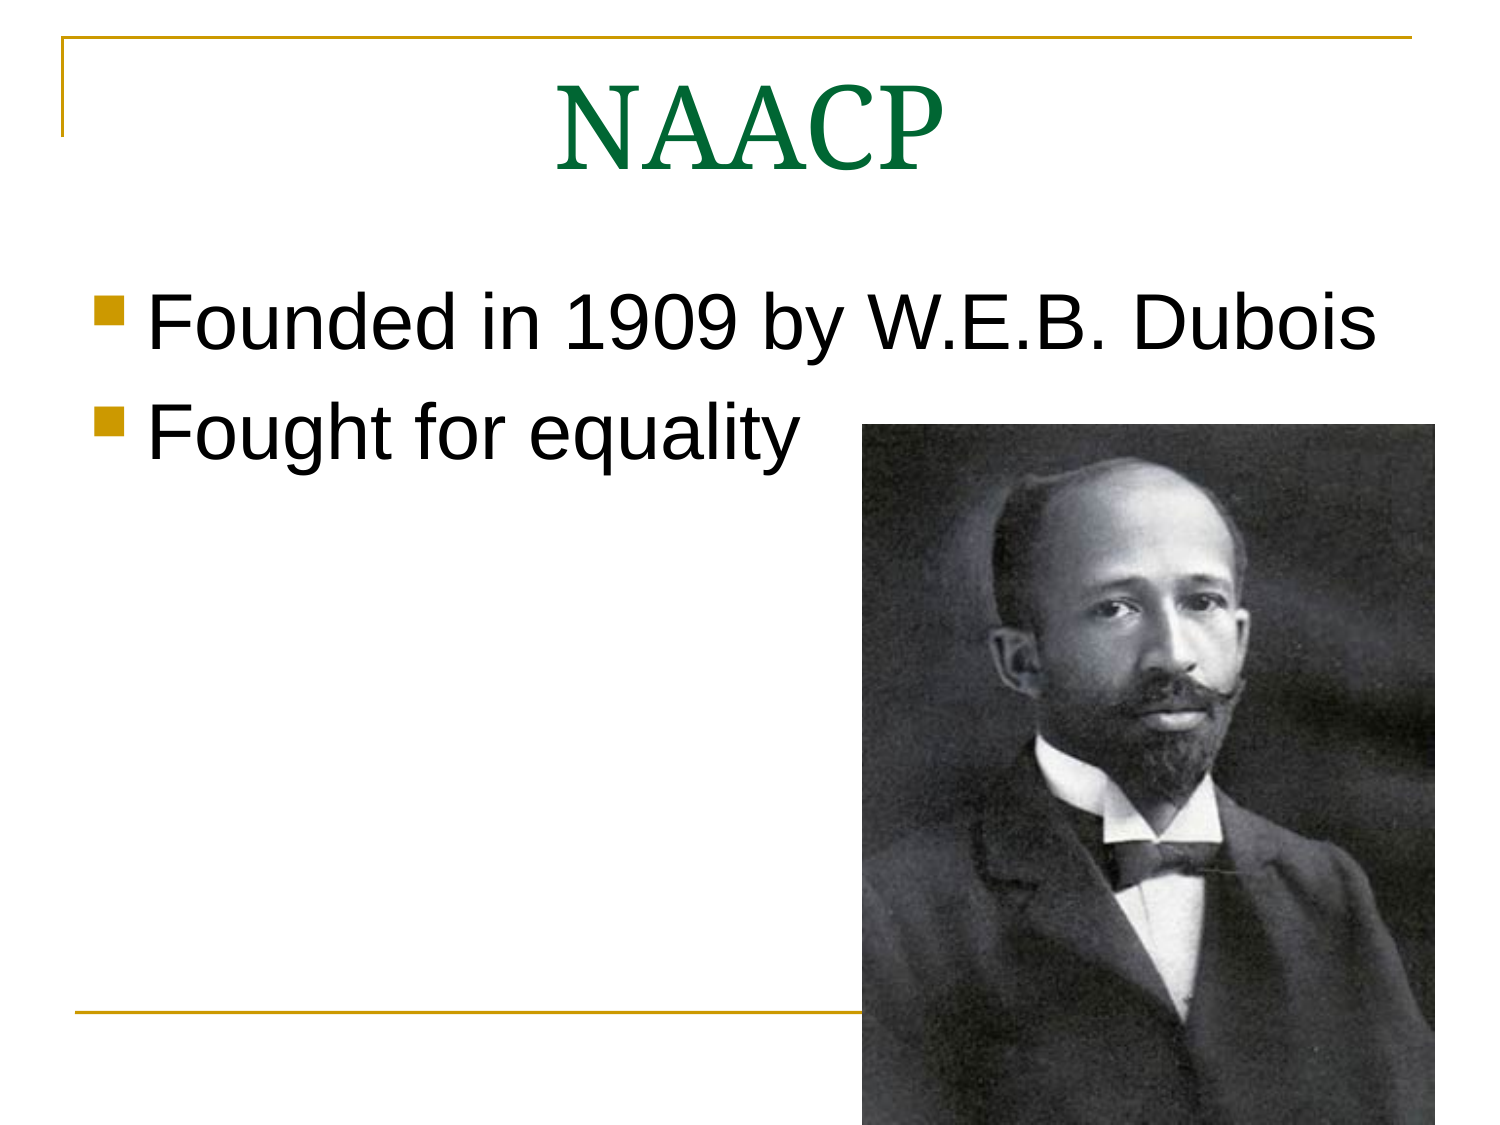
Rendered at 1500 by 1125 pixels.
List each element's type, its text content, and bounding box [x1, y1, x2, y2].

picture [862, 424, 1435, 1125]
list Founded in 1909 by W.E.B. Dubois Fought for equality [75, 262, 1425, 1006]
title NAACP [75, 45, 1425, 233]
